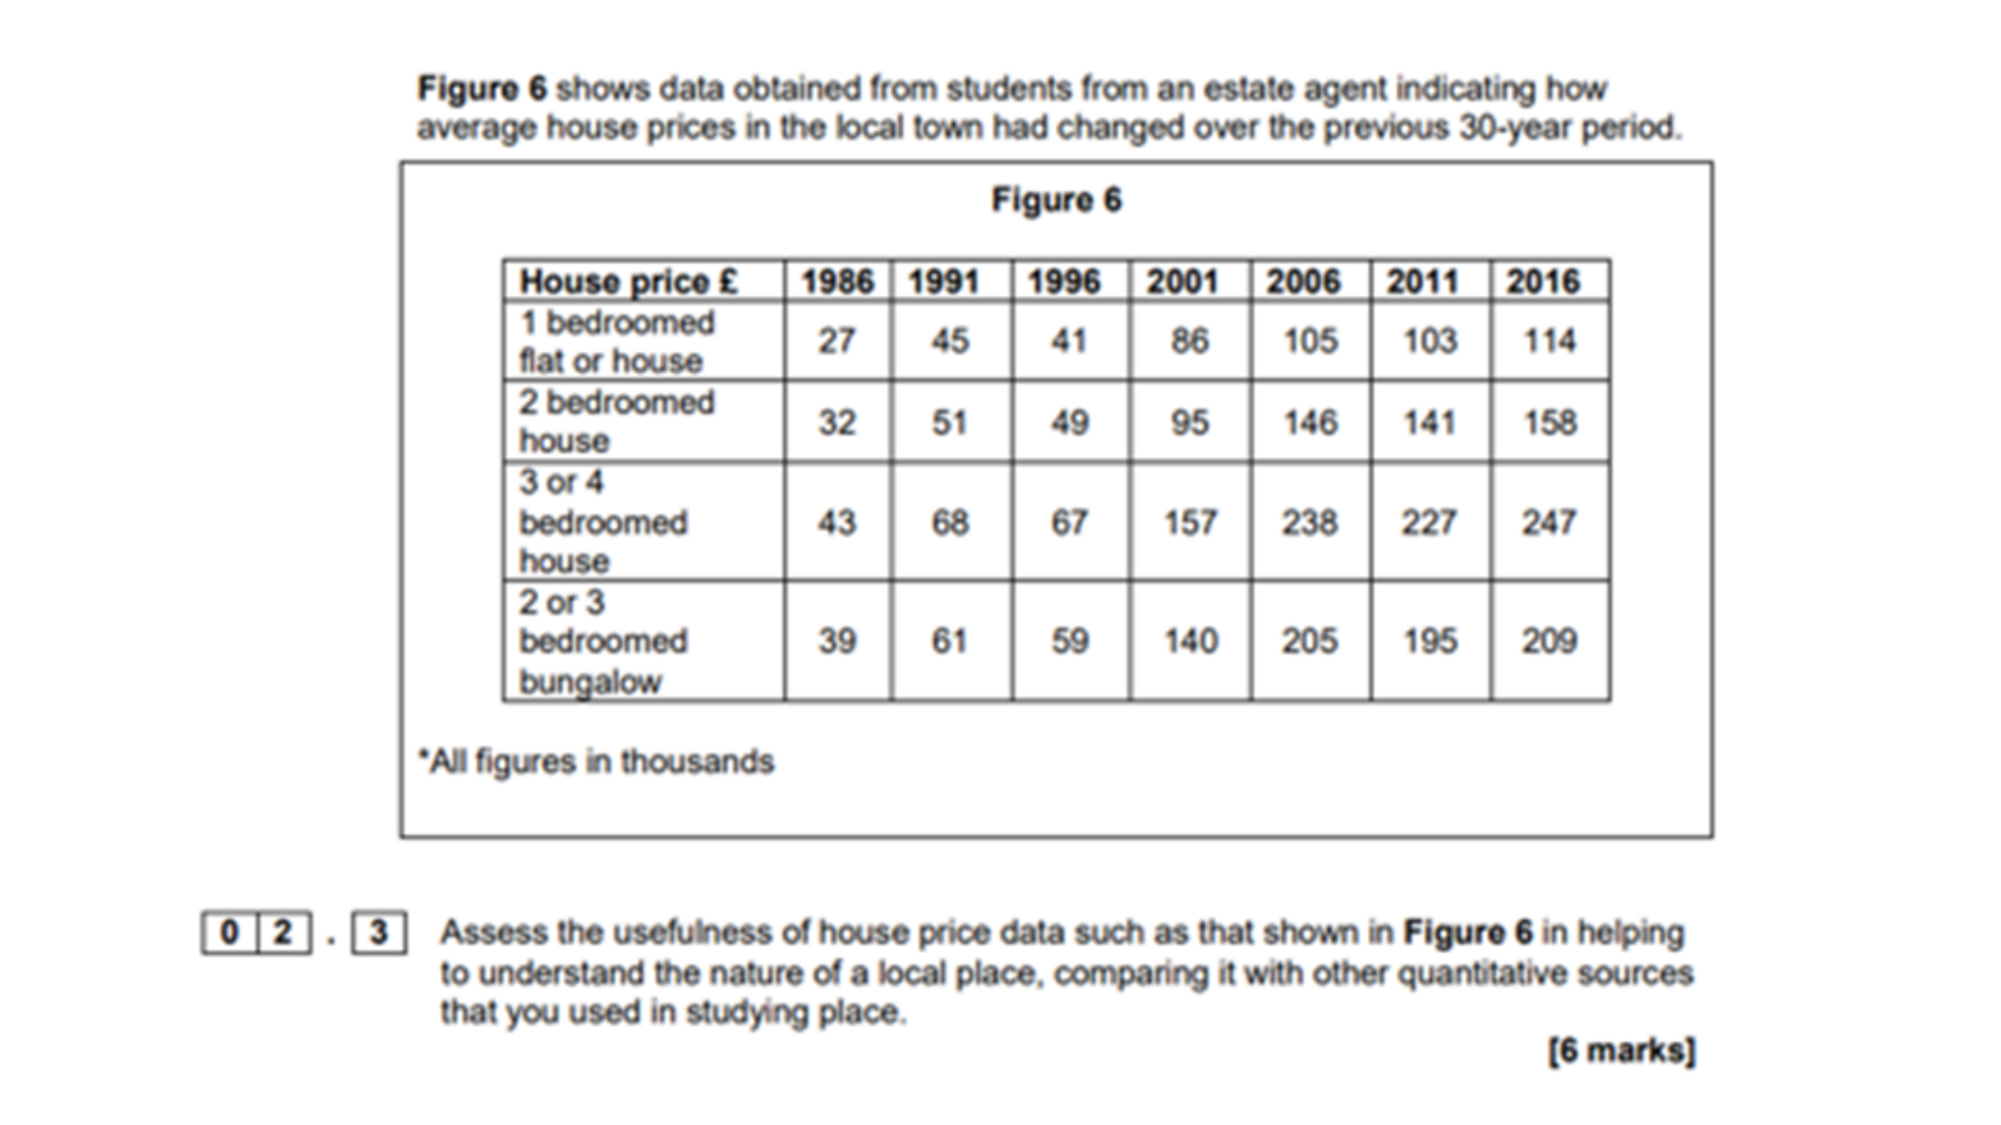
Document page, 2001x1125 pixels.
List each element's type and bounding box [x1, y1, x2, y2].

picture [175, 0, 1781, 1096]
